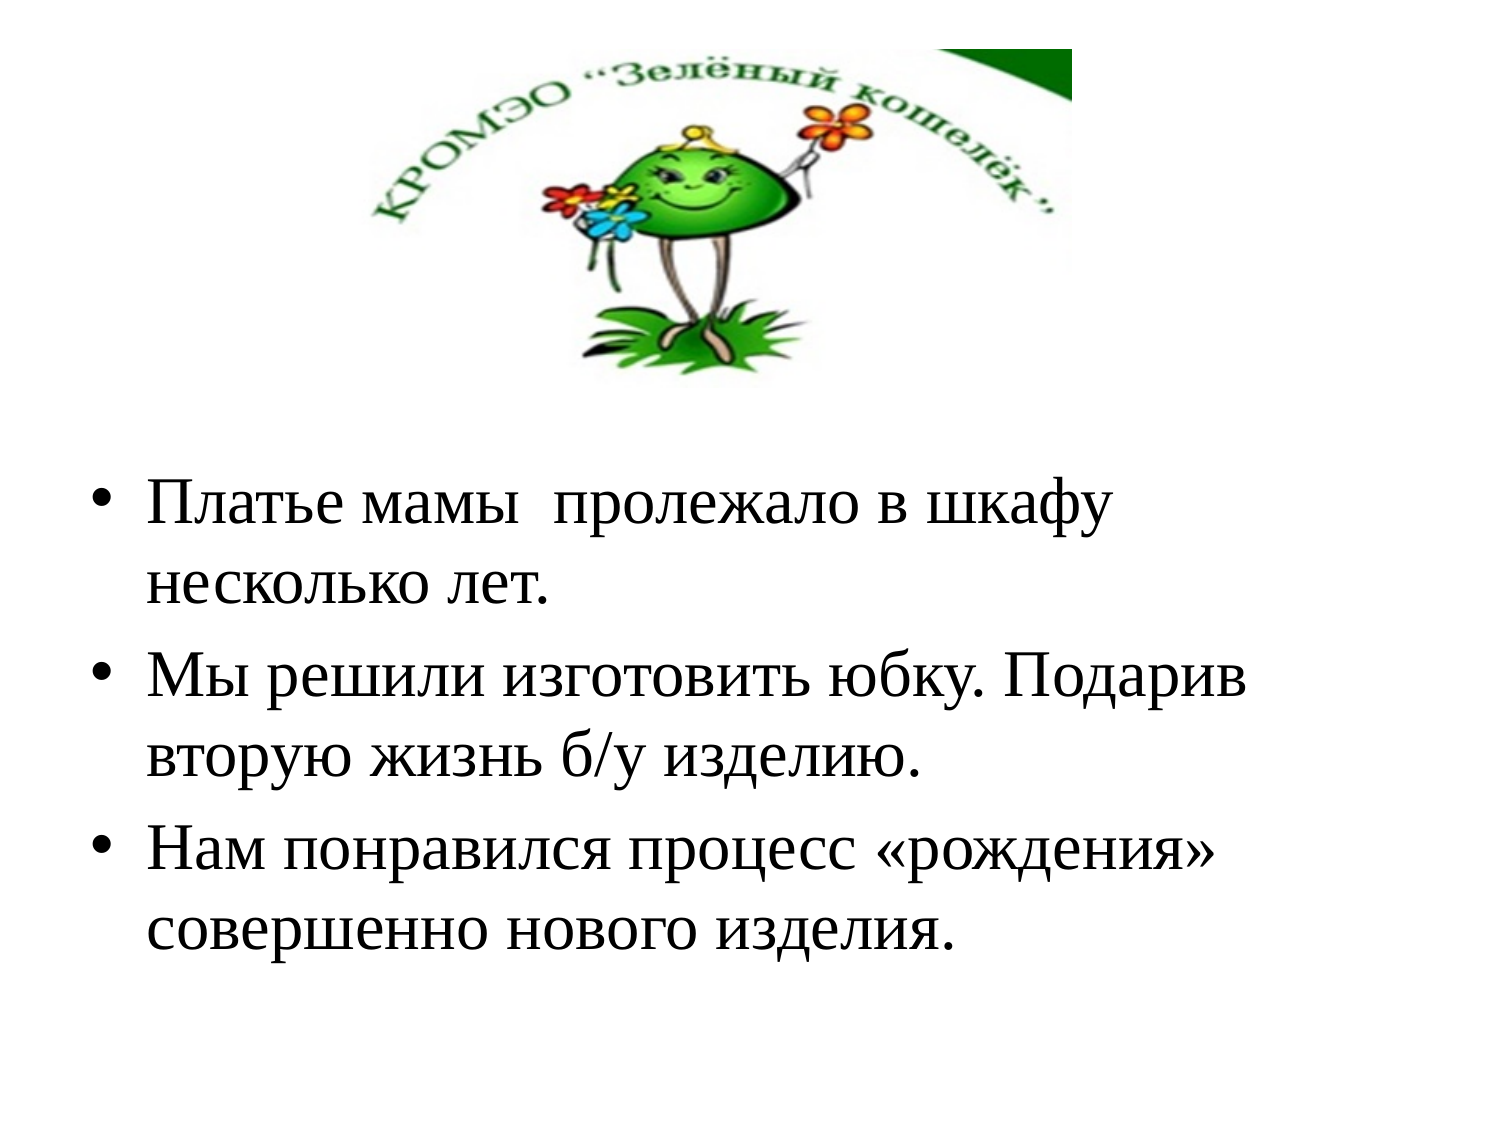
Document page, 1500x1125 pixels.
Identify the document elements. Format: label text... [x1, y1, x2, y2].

list Платье мамы пролежало в шкафу несколько лет. Мы решили изготовить юбку. Подарив вторую жизнь б/у изделию. Нам понравился процесс «рождения» совершенно нового изделия. [75, 262, 1425, 1005]
picture [349, 49, 1073, 388]
